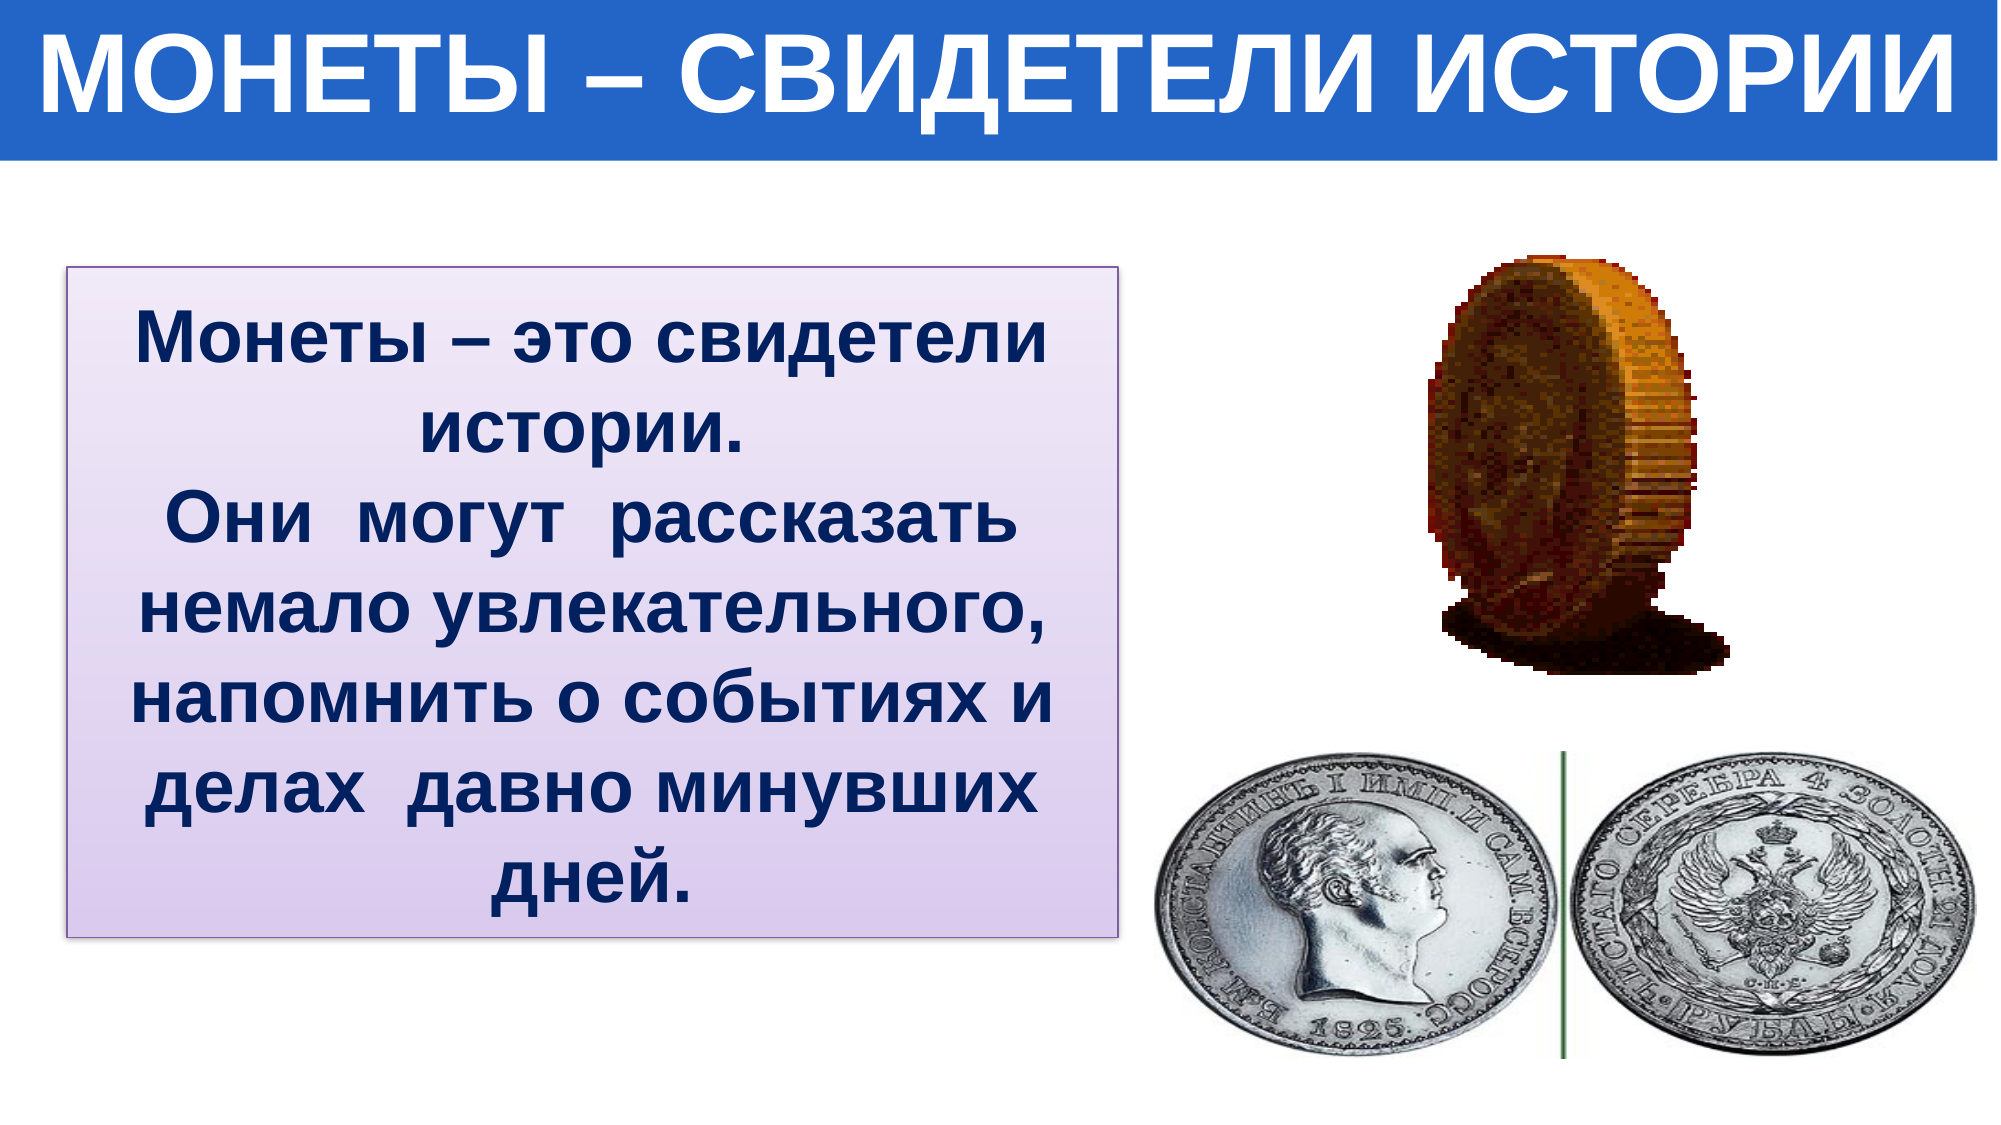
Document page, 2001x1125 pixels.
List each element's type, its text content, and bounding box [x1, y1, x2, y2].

picture [1153, 751, 1977, 1059]
text_box МОНЕТЫ – СВИДЕТЕЛИ ИСТОРИИ [0, 0, 1998, 161]
picture [1219, 255, 1875, 684]
text_box Монеты – это свидетели истории. Они могут рассказать немало увлекательного, напомнить о событиях и делах давно минувших дней. [66, 266, 1119, 938]
